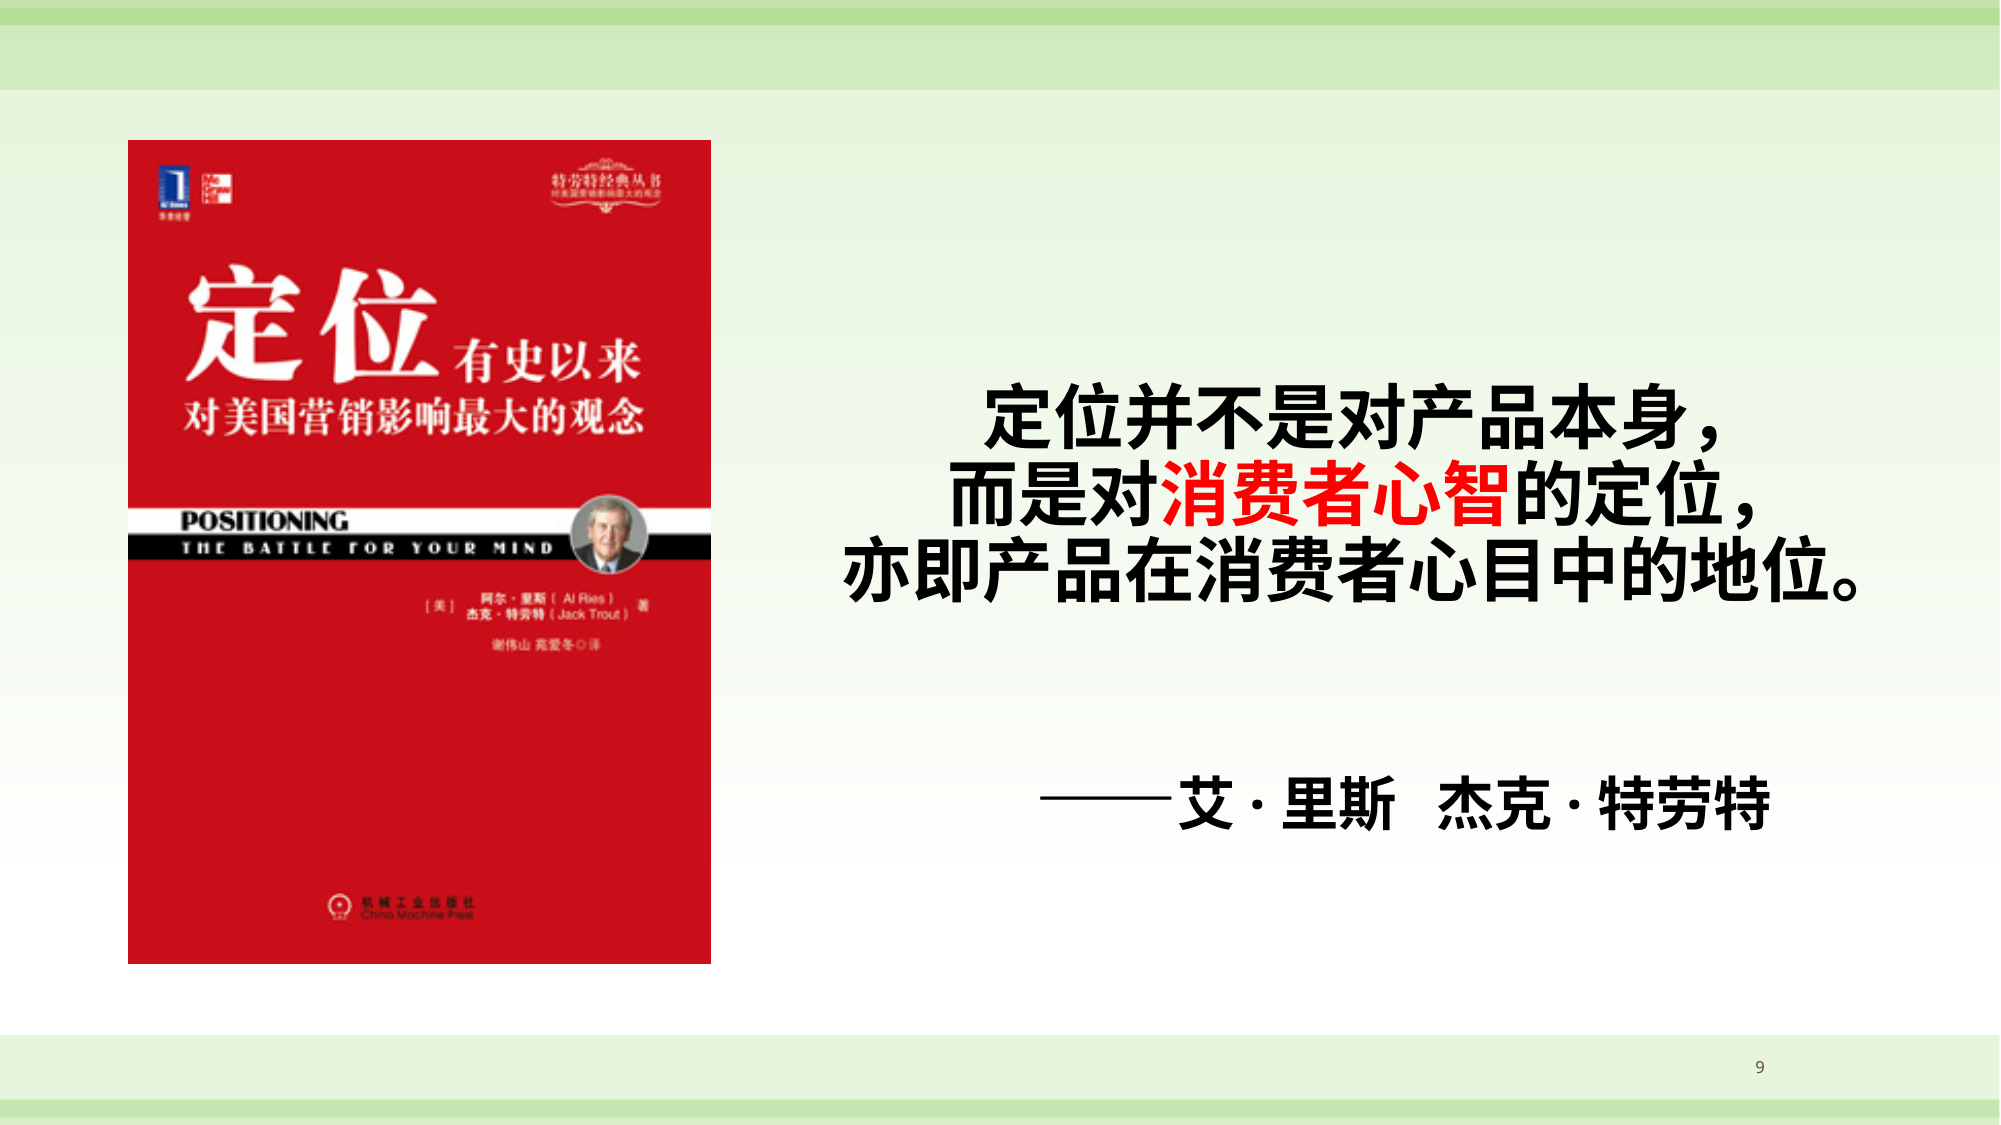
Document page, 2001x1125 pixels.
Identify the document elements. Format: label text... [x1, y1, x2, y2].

title 定位并不是对产品本身， 而是对消费者心智的定位， 亦即产品在消费者心目中的地位。 ——艾·里斯 杰克·特劳特 [767, 215, 1976, 919]
slide_number 9 [1674, 1048, 1780, 1088]
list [128, 140, 711, 964]
